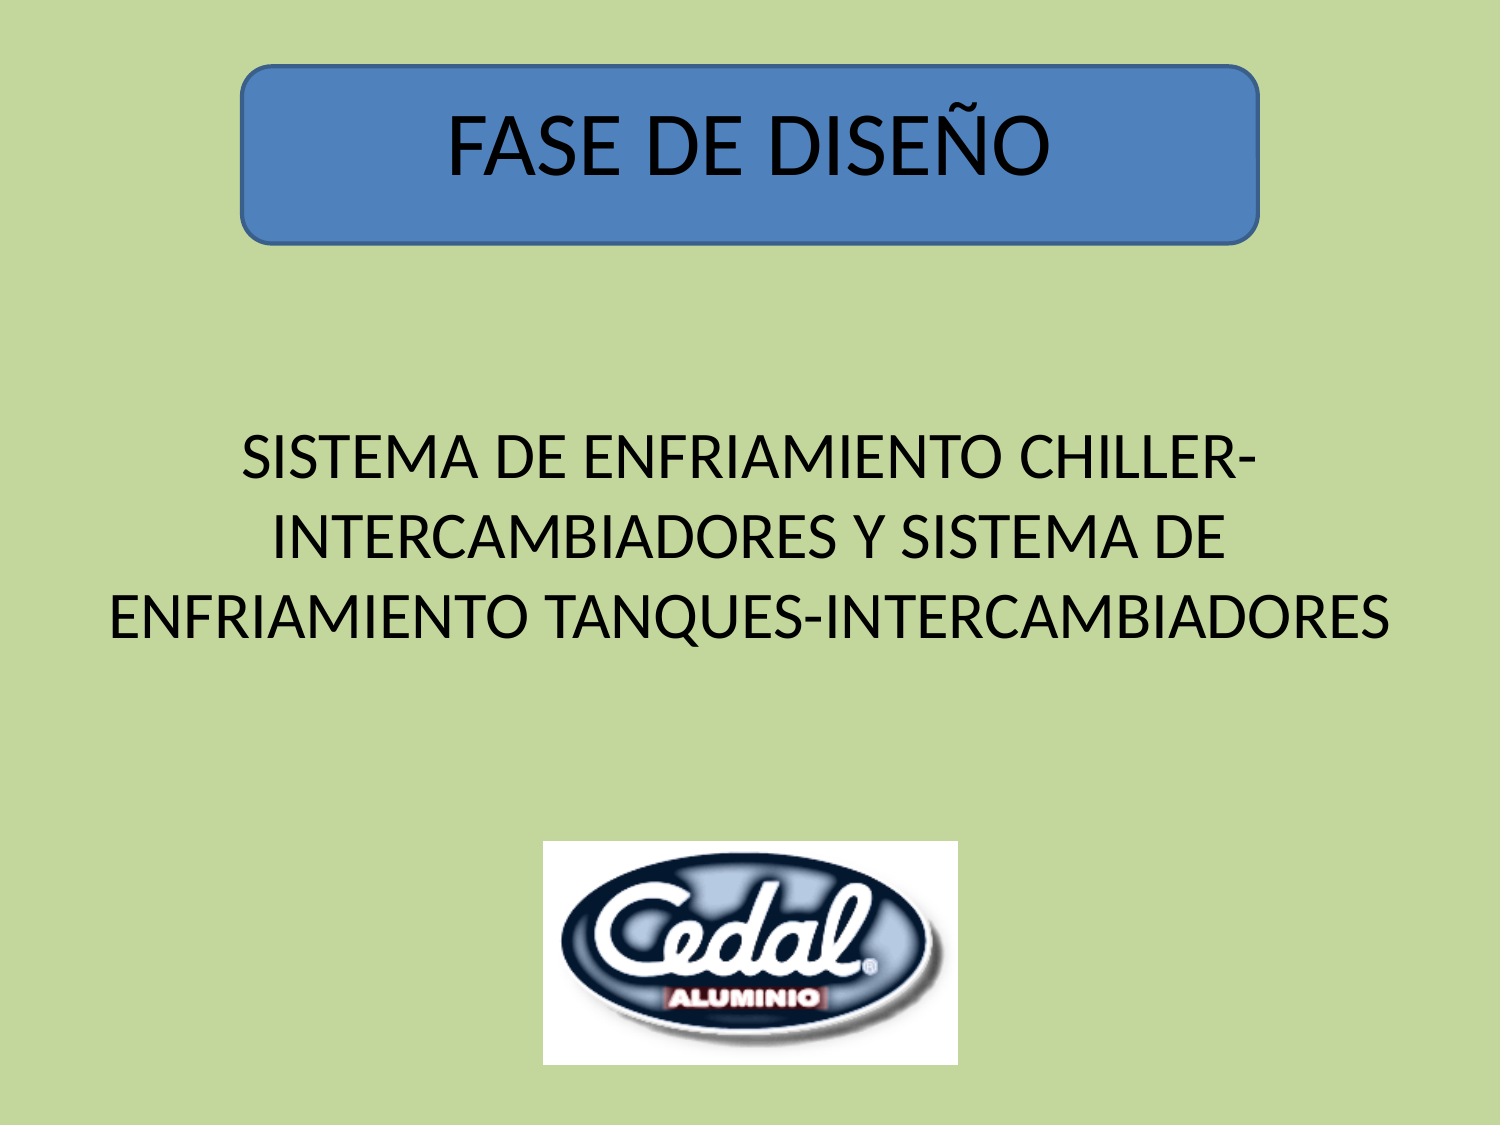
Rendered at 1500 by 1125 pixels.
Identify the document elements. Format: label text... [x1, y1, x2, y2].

title FASE DE DISEÑO [75, 45, 1425, 233]
list SISTEMA DE ENFRIAMIENTO CHILLER-INTERCAMBIADORES Y SISTEMA DE ENFRIAMIENTO TANQUES-INTERCAMBIADORES [75, 404, 1425, 669]
picture [543, 840, 959, 1065]
text_box [246, 233, 1254, 246]
